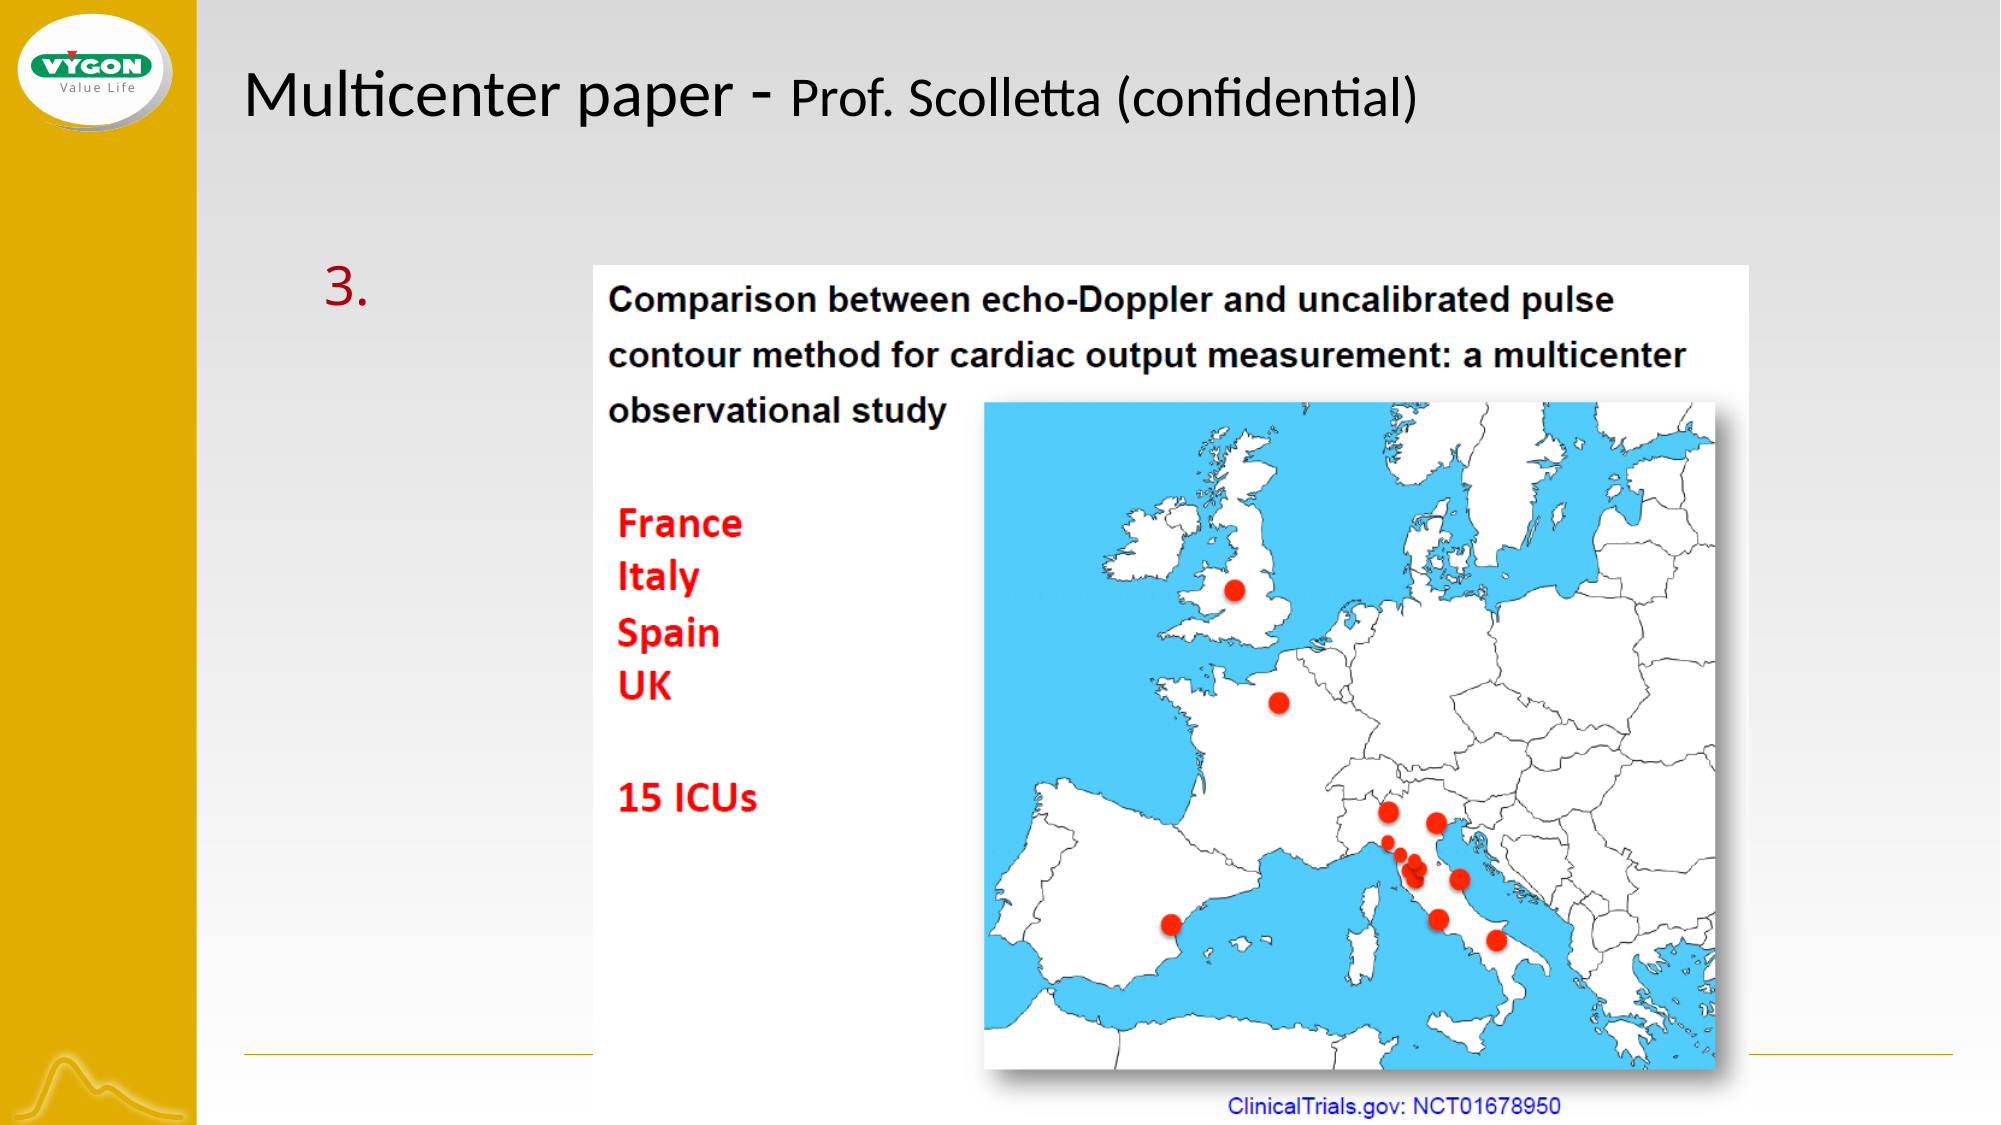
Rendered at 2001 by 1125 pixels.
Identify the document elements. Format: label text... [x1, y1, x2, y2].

title Multicenter paper - Prof. Scolletta (confidential) [228, 0, 1977, 173]
picture [7, 7, 183, 138]
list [593, 265, 1749, 1125]
text_box 3. [309, 243, 918, 421]
